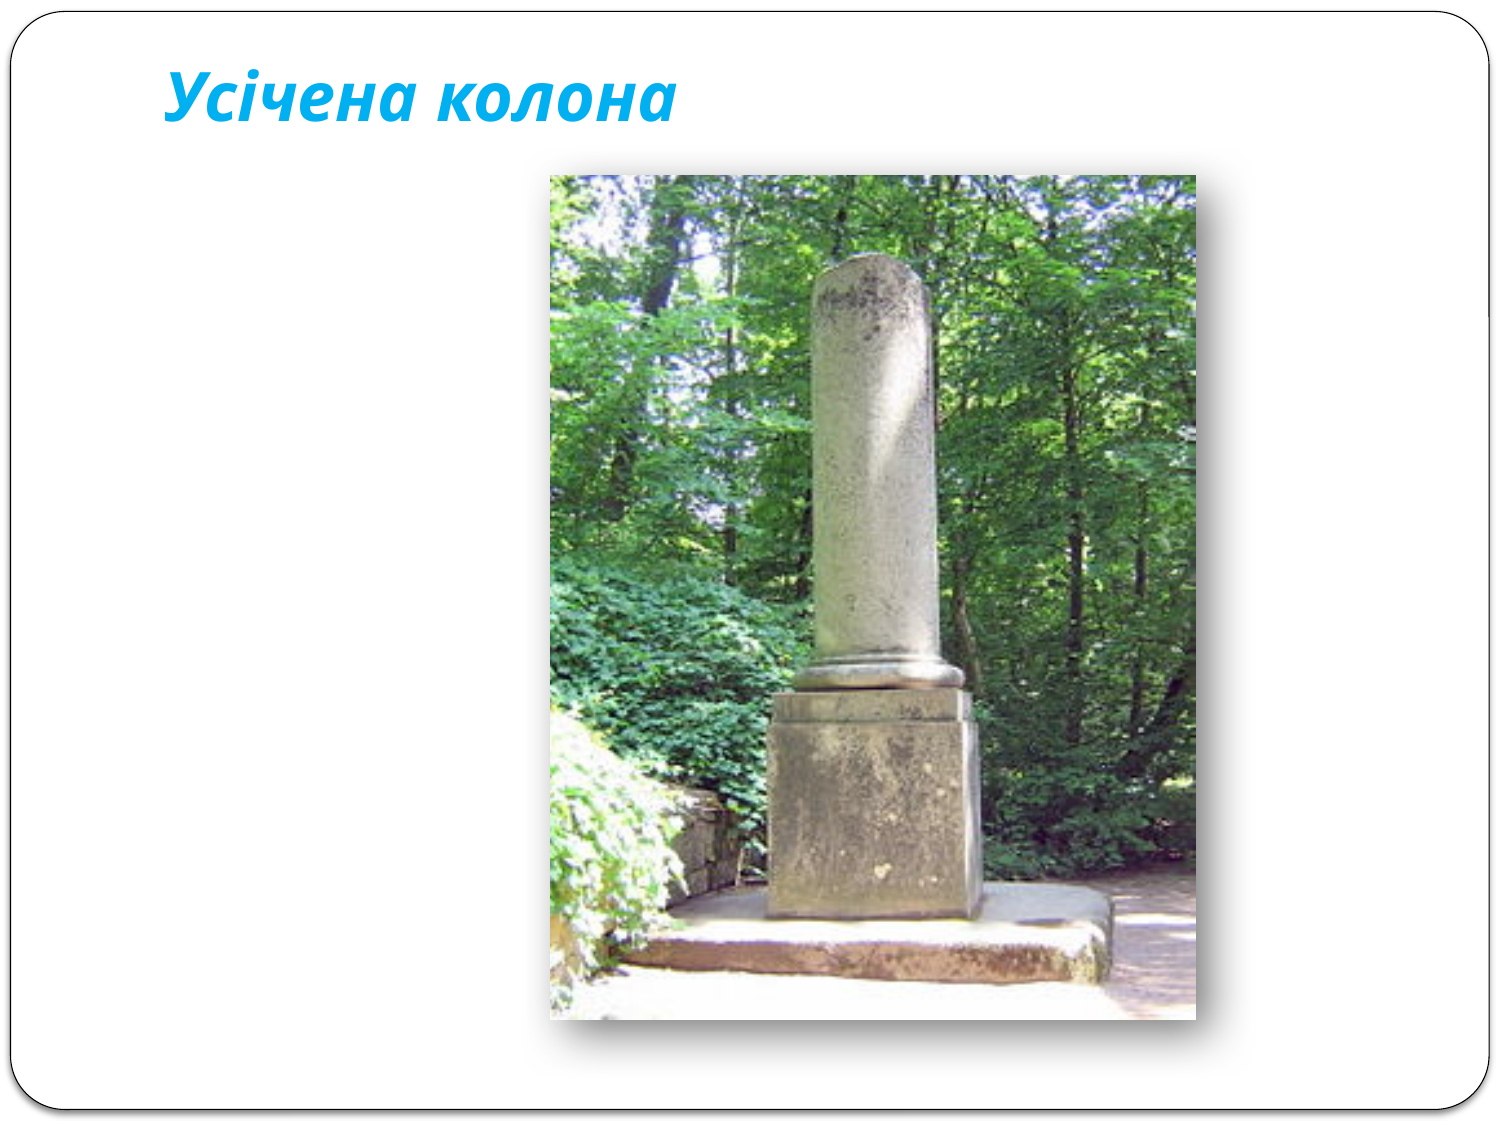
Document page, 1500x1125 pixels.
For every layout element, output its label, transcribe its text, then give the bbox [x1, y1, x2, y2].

title Усічена колона [150, 44, 1425, 233]
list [550, 175, 1196, 1020]
